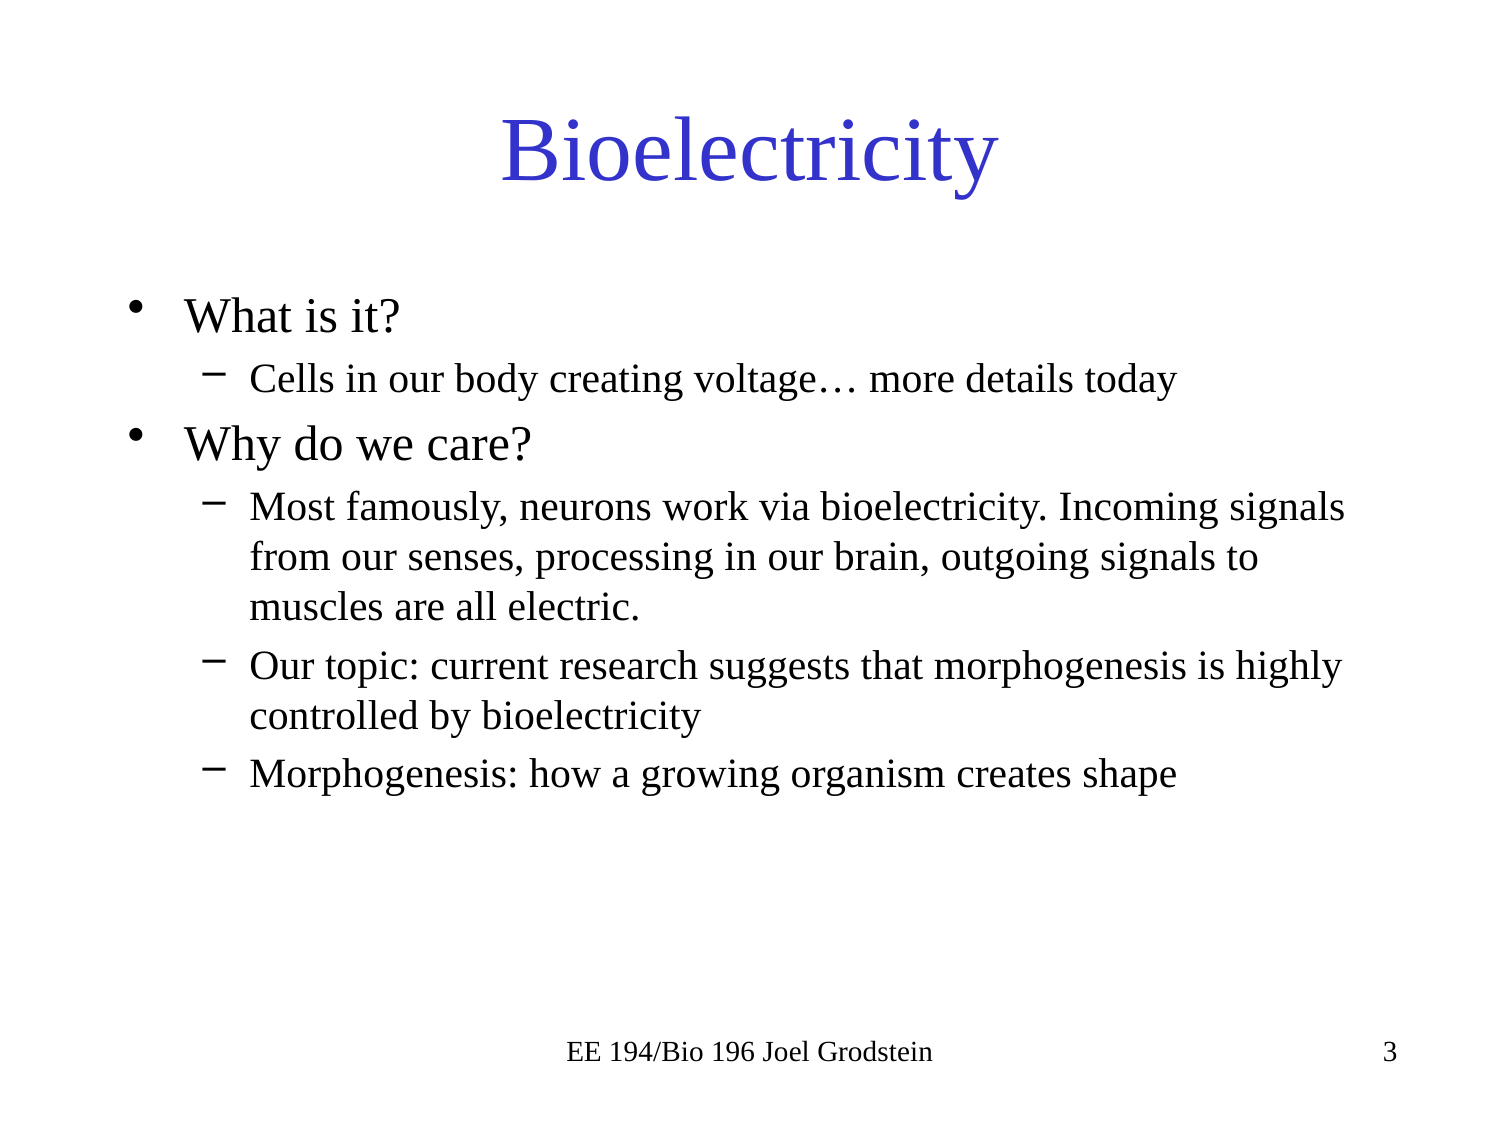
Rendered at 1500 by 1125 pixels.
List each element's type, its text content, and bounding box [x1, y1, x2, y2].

list What is it? Cells in our body creating voltage… more details today Why do we care? Most famously, neurons work via bioelectricity. Incoming signals from our senses, processing in our brain, outgoing signals to muscles are all electric. Our topic: current research suggests that morphogenesis is highly controlled by bioelectricity Morphogenesis: how a growing organism creates shape [112, 275, 1388, 1000]
footer EE 194/Bio 196 Joel Grodstein [512, 1024, 988, 1101]
title Bioelectricity [112, 50, 1388, 238]
